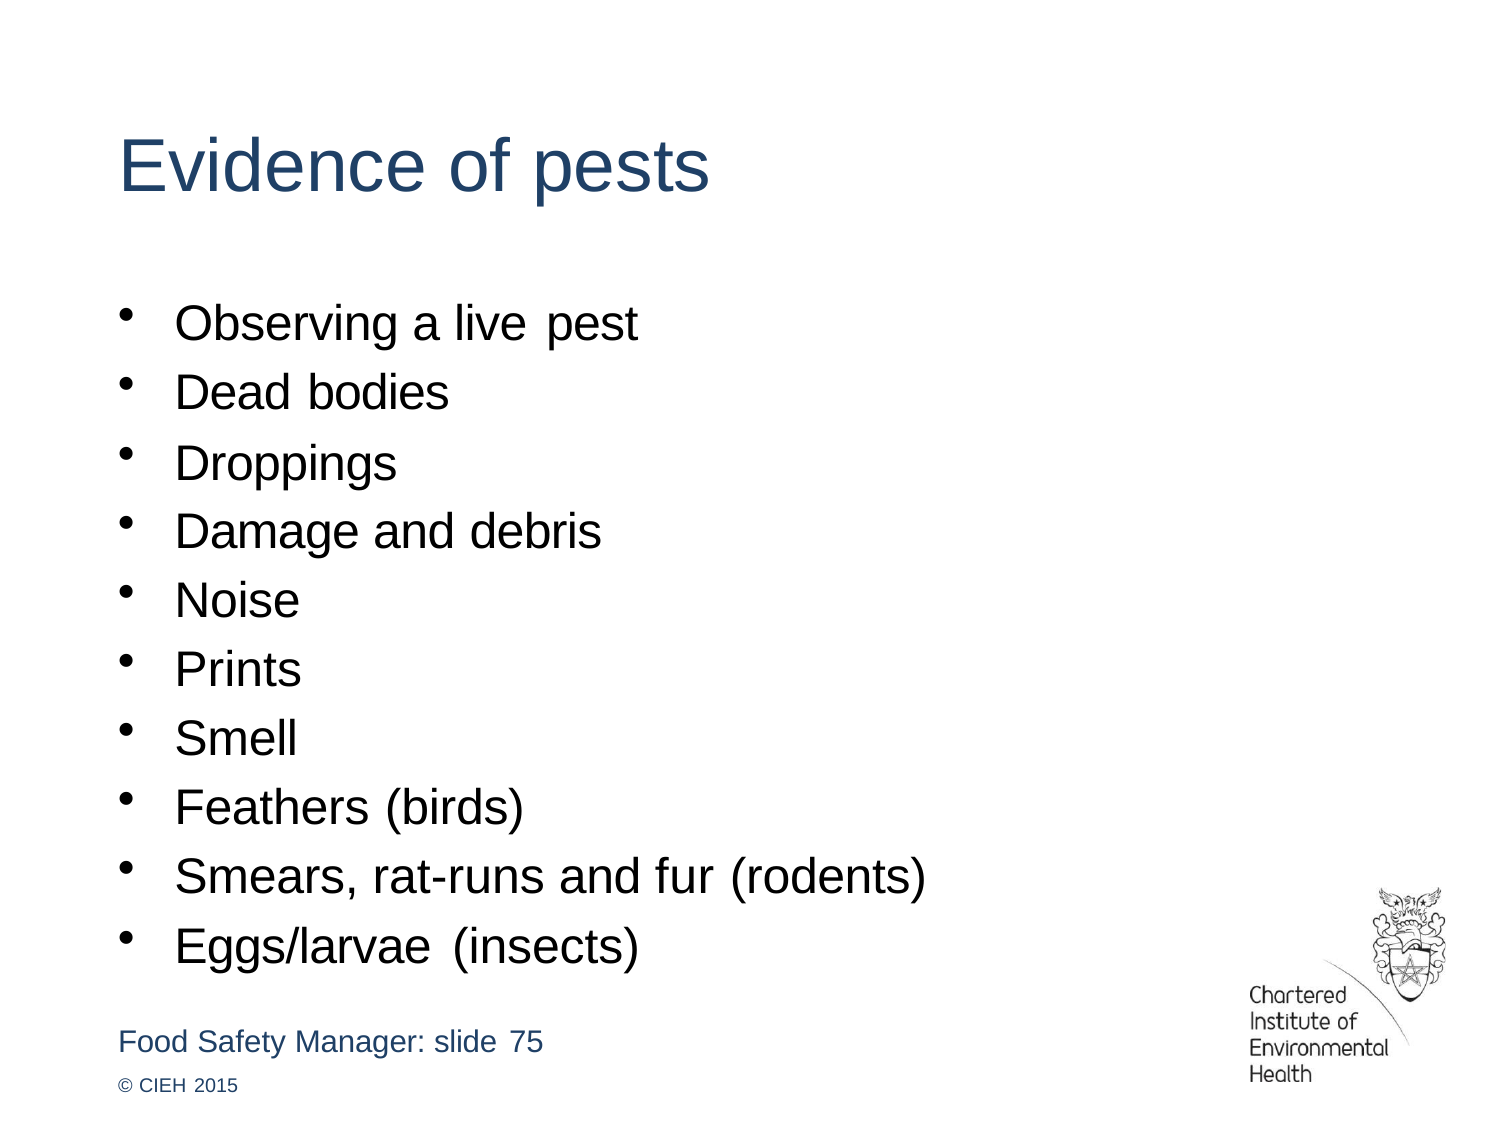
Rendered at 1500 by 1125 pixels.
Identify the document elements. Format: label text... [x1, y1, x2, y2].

title Evidence of pests [115, 114, 713, 279]
picture [1250, 887, 1446, 1082]
text_box Observing a live pest Dead bodies Droppings Damage and debris Noise Prints Smell Feathers (birds) Smears, rat-runs and fur (rodents) Eggs/larvae (insects) [115, 279, 931, 974]
slide_number Food Safety Manager: slide 75 © CIEH 2015 [116, 1022, 568, 1125]
